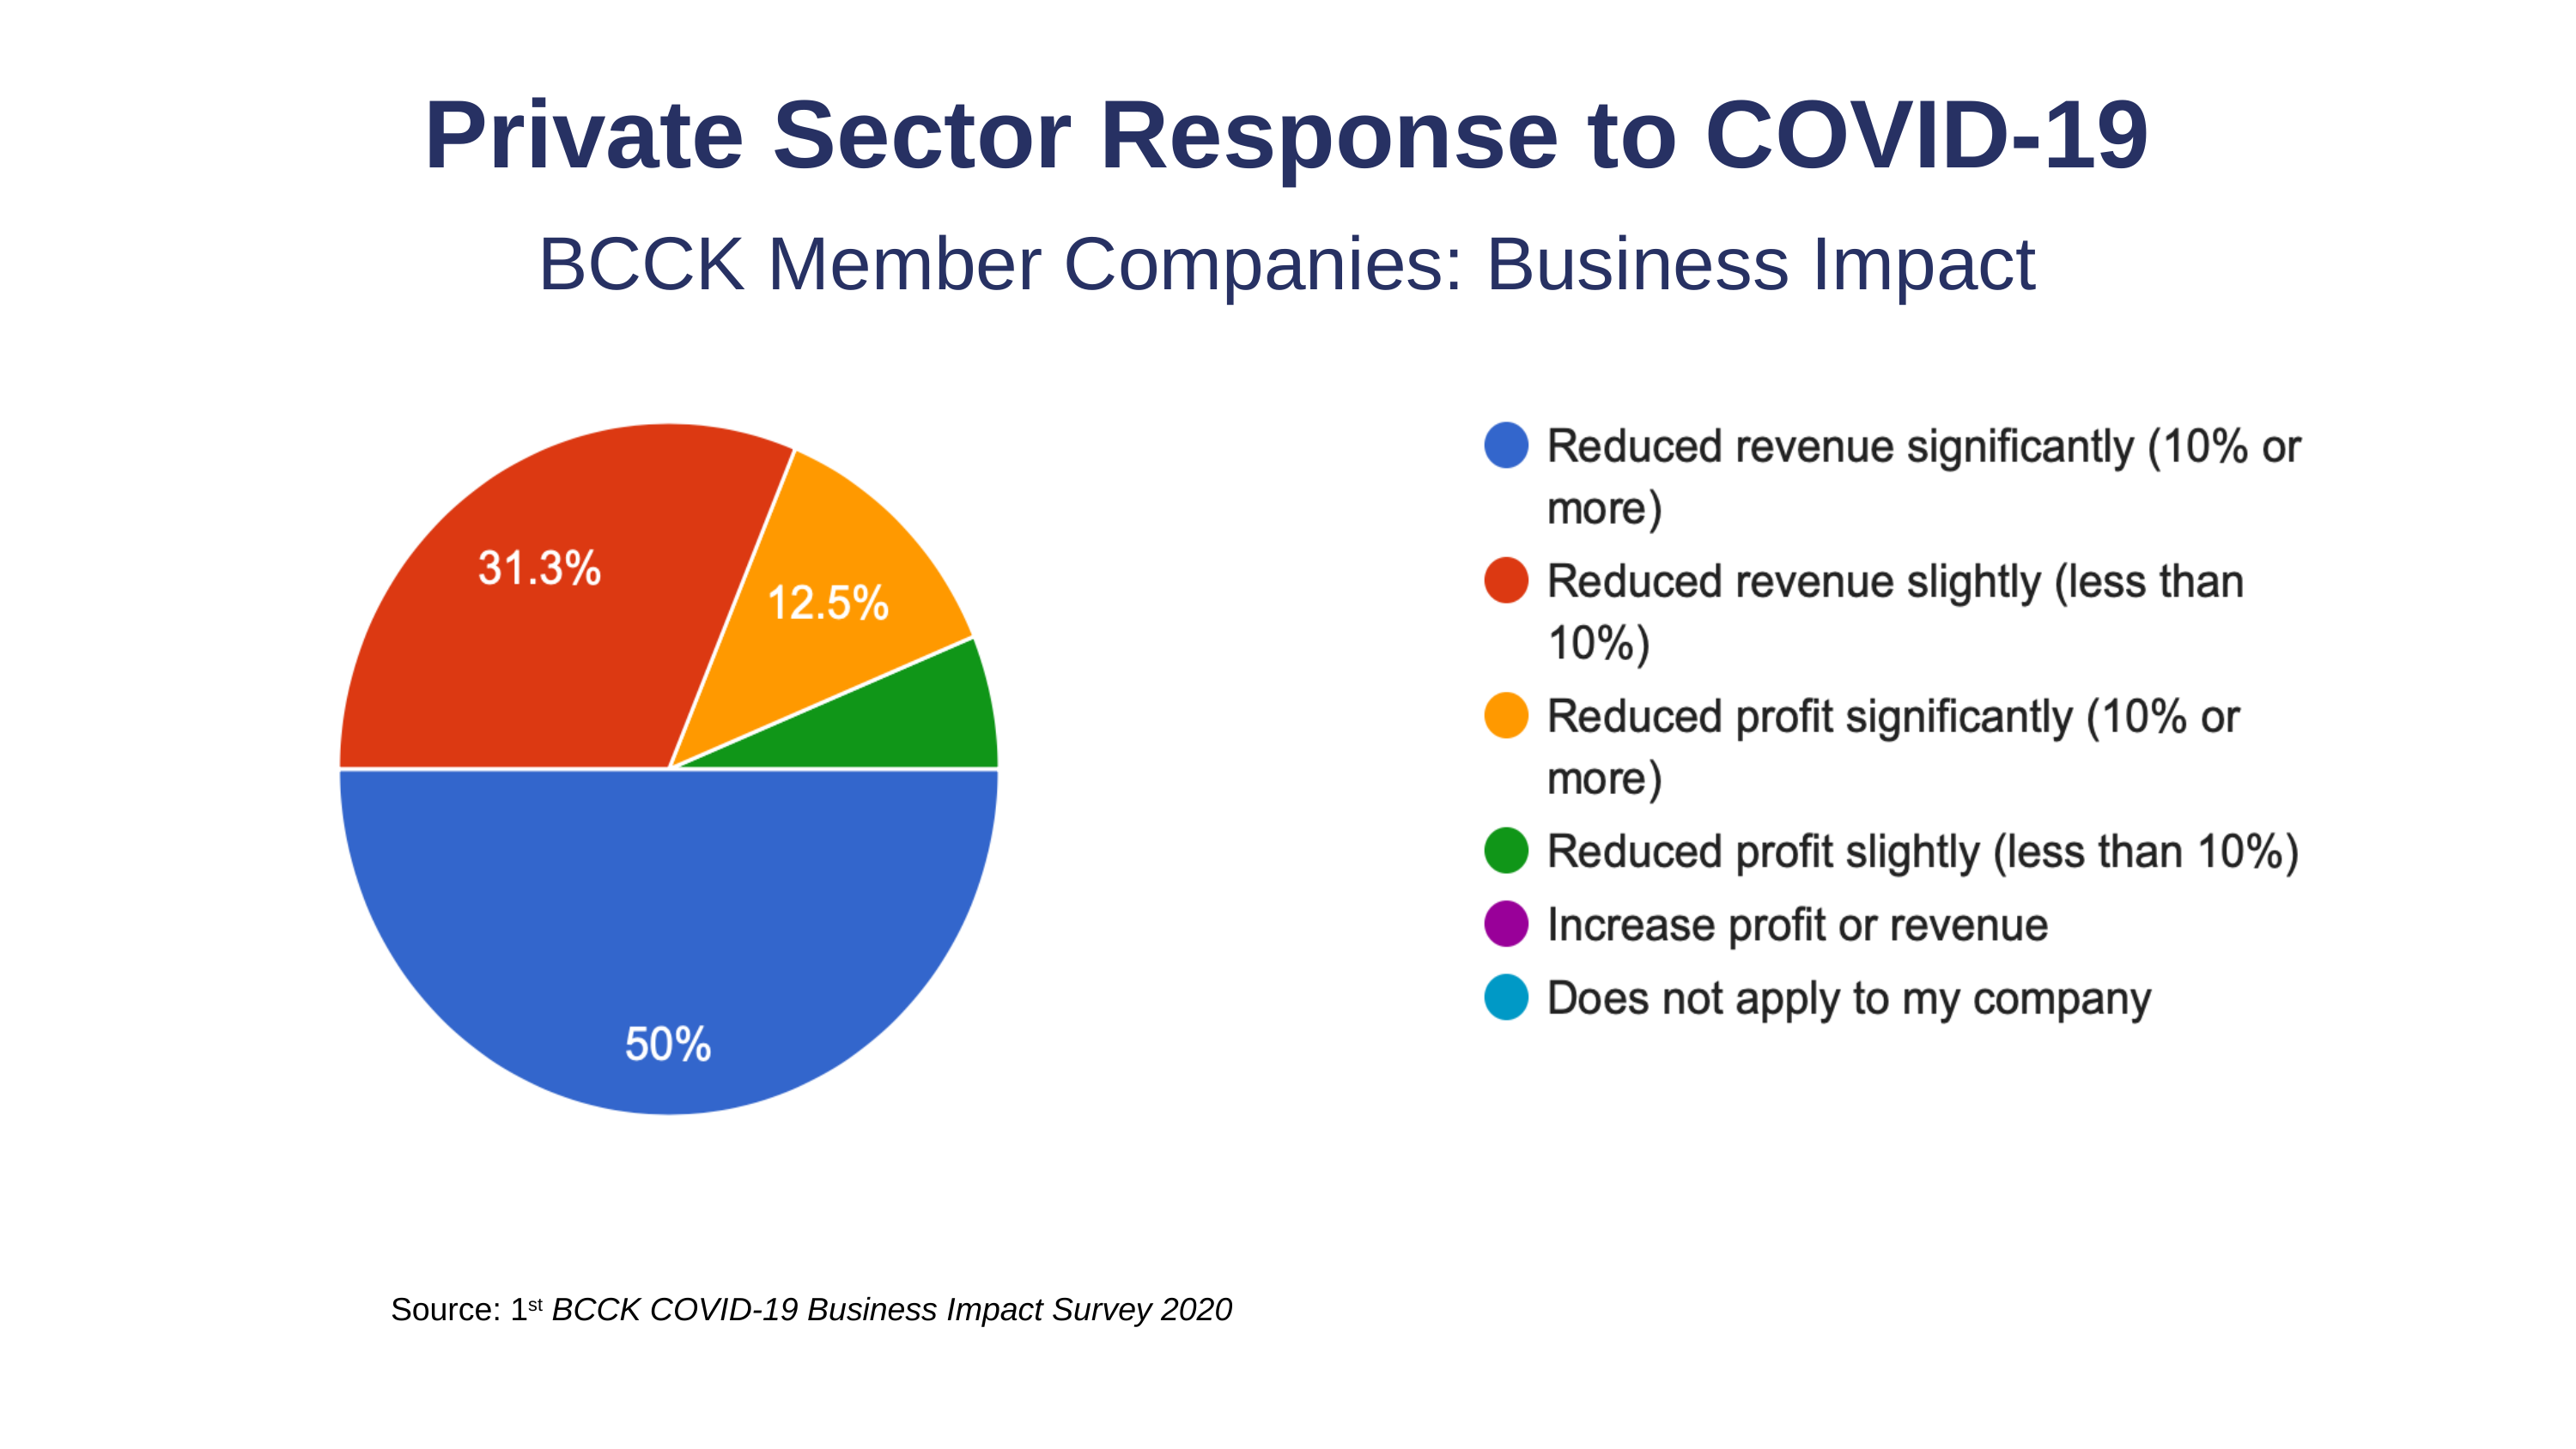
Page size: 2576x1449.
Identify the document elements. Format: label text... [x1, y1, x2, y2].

picture [243, 357, 2384, 1190]
text_box Private Sector Response to COVID-19 BCCK Member Companies: Business Impact [0, 22, 2576, 314]
text_box Source: 1st BCCK COVID-19 Business Impact Survey 2020 [375, 1274, 2039, 1334]
